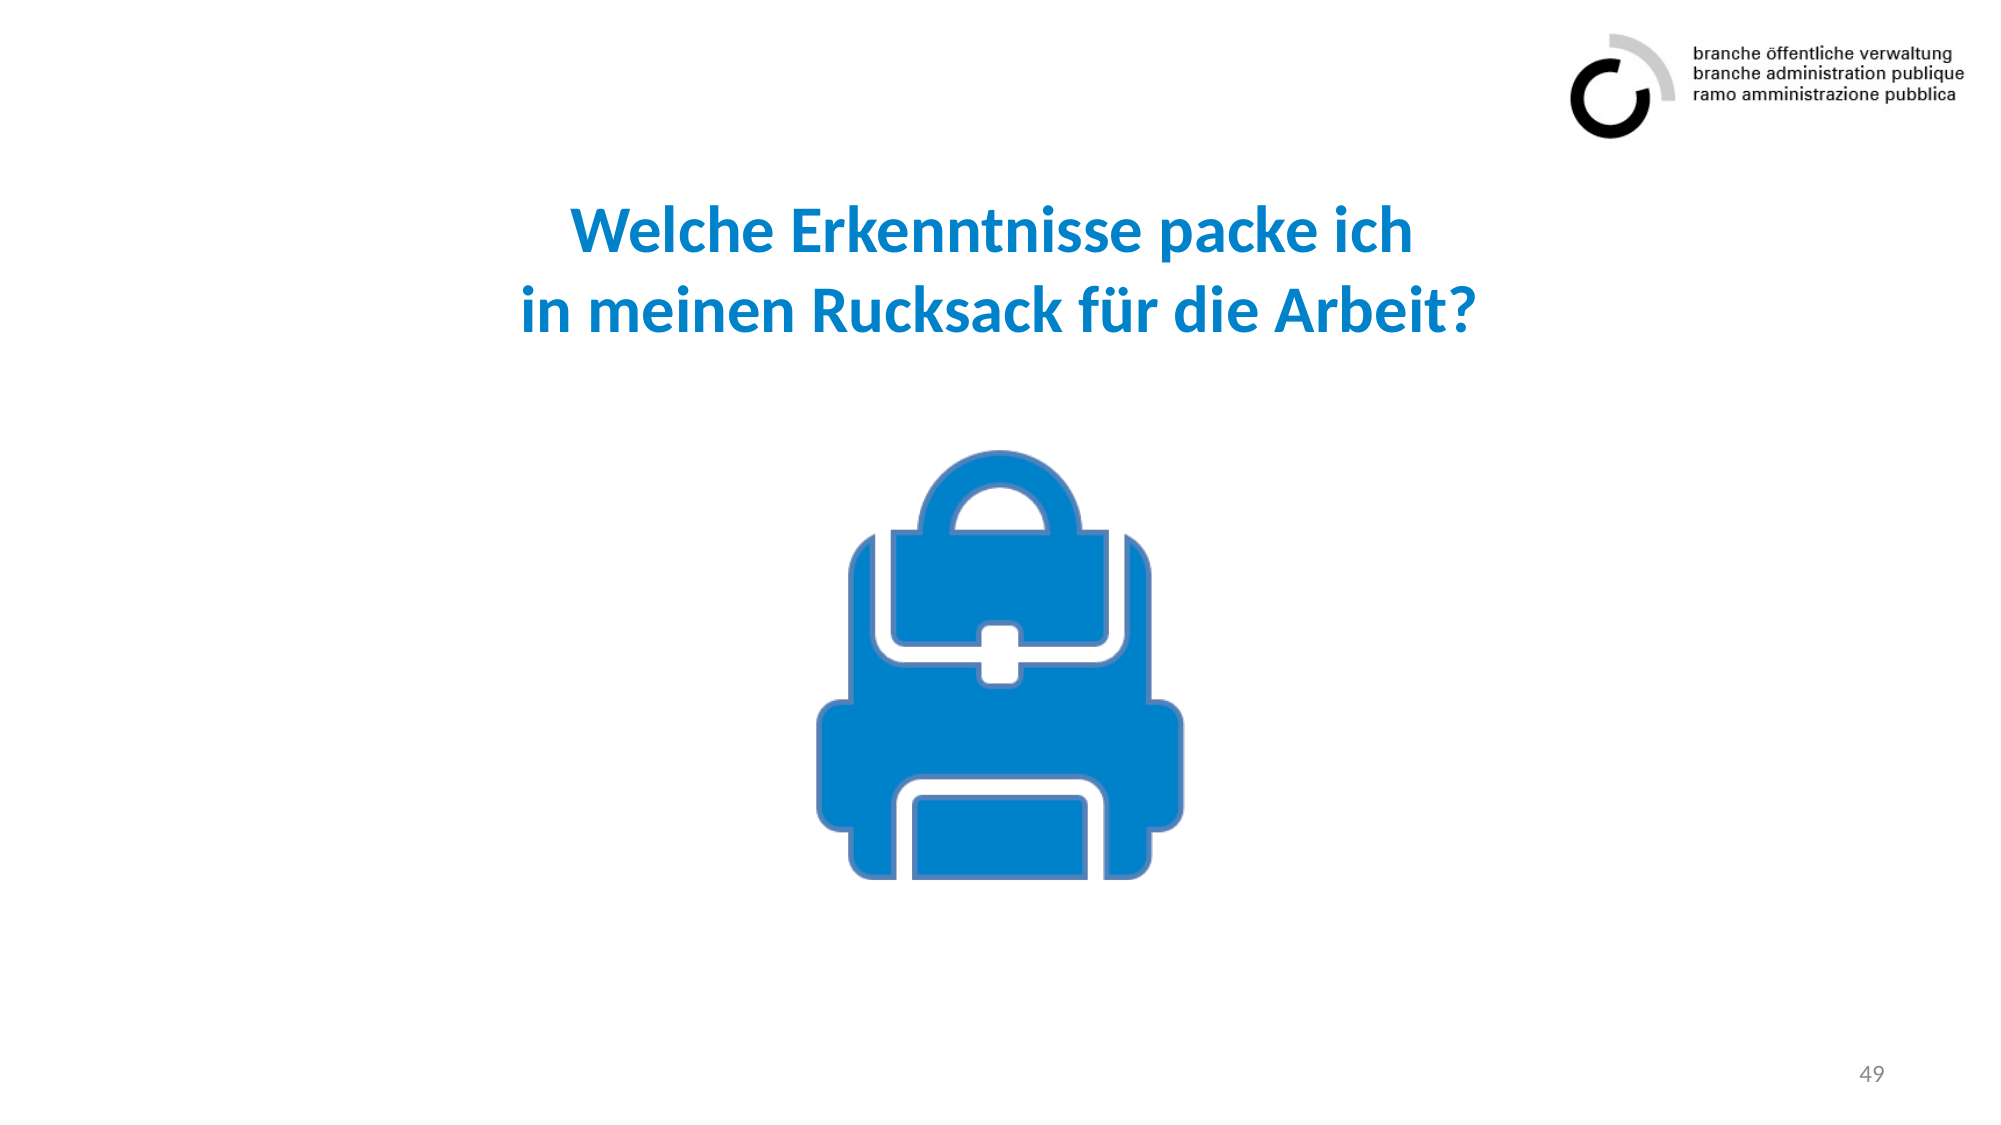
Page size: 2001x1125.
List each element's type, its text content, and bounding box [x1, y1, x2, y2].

picture [1566, 28, 1975, 147]
title Welche Erkenntnisse packe ich in meinen Rucksack für die Arbeit? [99, 252, 1900, 360]
picture [745, 432, 1255, 942]
slide_number 49 [1433, 1042, 1900, 1103]
